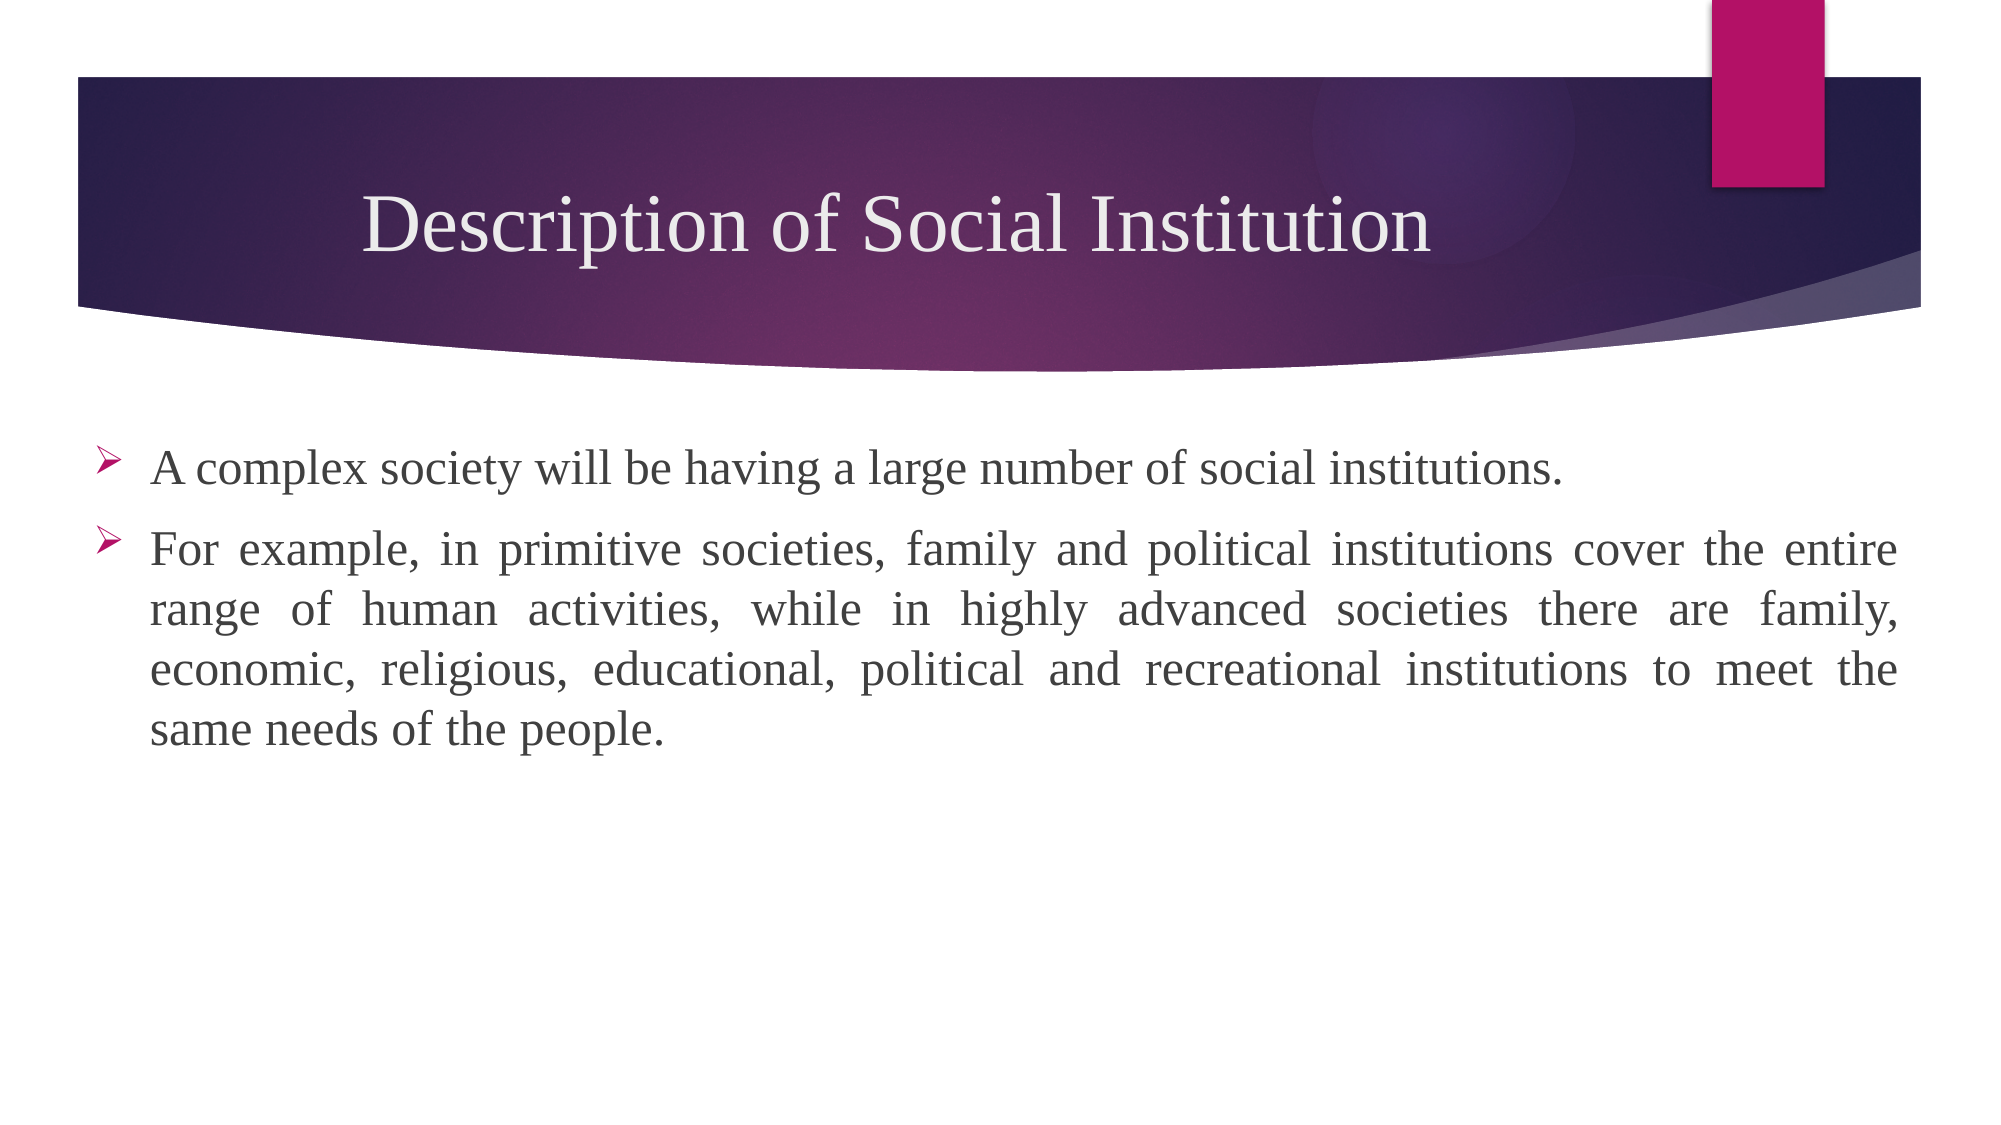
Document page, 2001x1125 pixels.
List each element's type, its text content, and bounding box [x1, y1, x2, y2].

list A complex society will be having a large number of social institutions. For example, in primitive societies, family and political institutions cover the entire range of human activities, while in highly advanced societies there are family, economic, religious, educational, political and recreational institutions to meet the same needs of the people. [78, 427, 1916, 988]
title Description of Social Institution [189, 159, 1627, 276]
